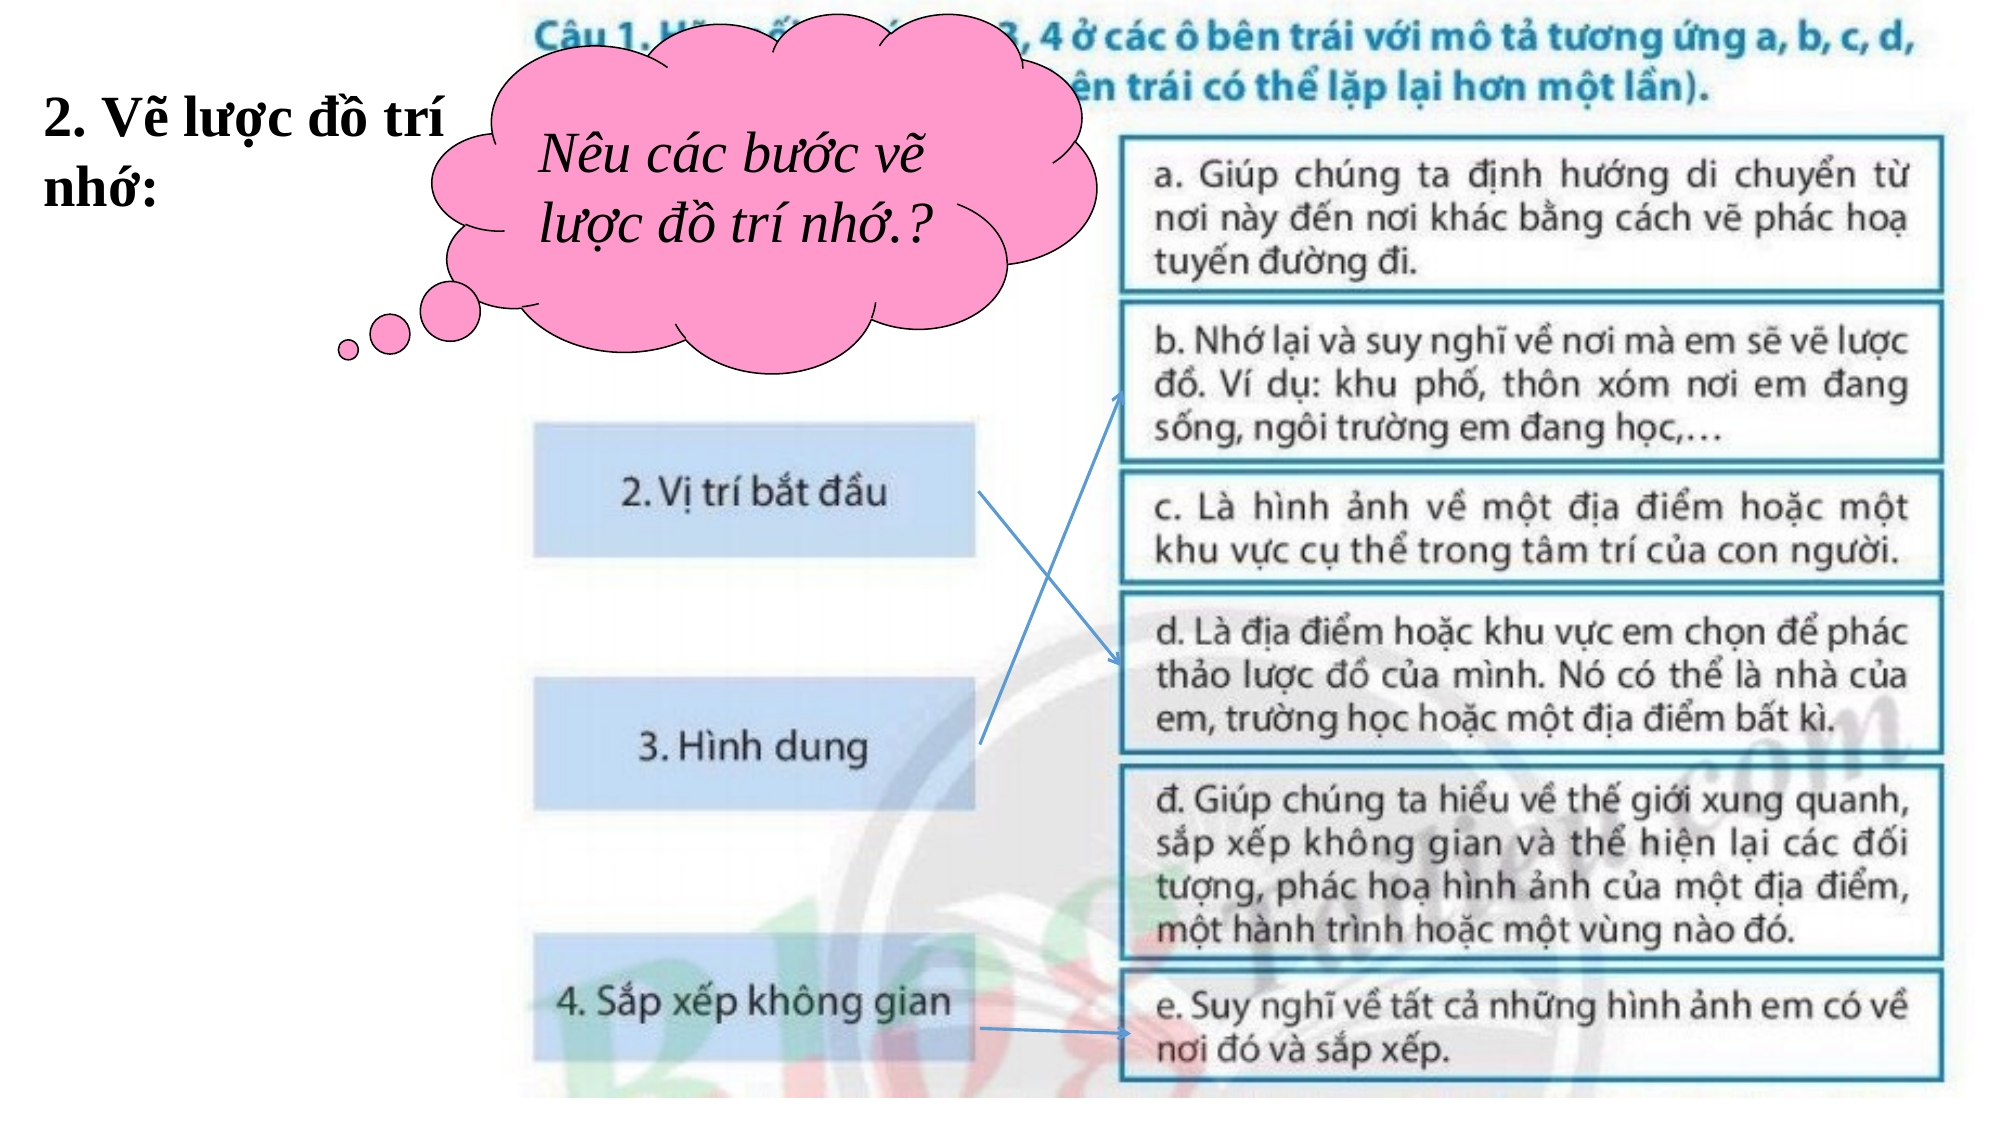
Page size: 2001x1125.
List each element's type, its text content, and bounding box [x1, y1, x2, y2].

picture [501, 0, 1975, 1098]
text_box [979, 390, 1123, 745]
text_box Nêu các bước vẽ lược đồ trí nhớ.? [370, 314, 410, 355]
text_box Nêu các bước vẽ lược đồ trí nhớ.? [420, 90, 501, 342]
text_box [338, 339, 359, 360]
text_box 2. Vẽ lược đồ trí nhớ: [28, 70, 501, 226]
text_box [979, 1028, 1132, 1034]
